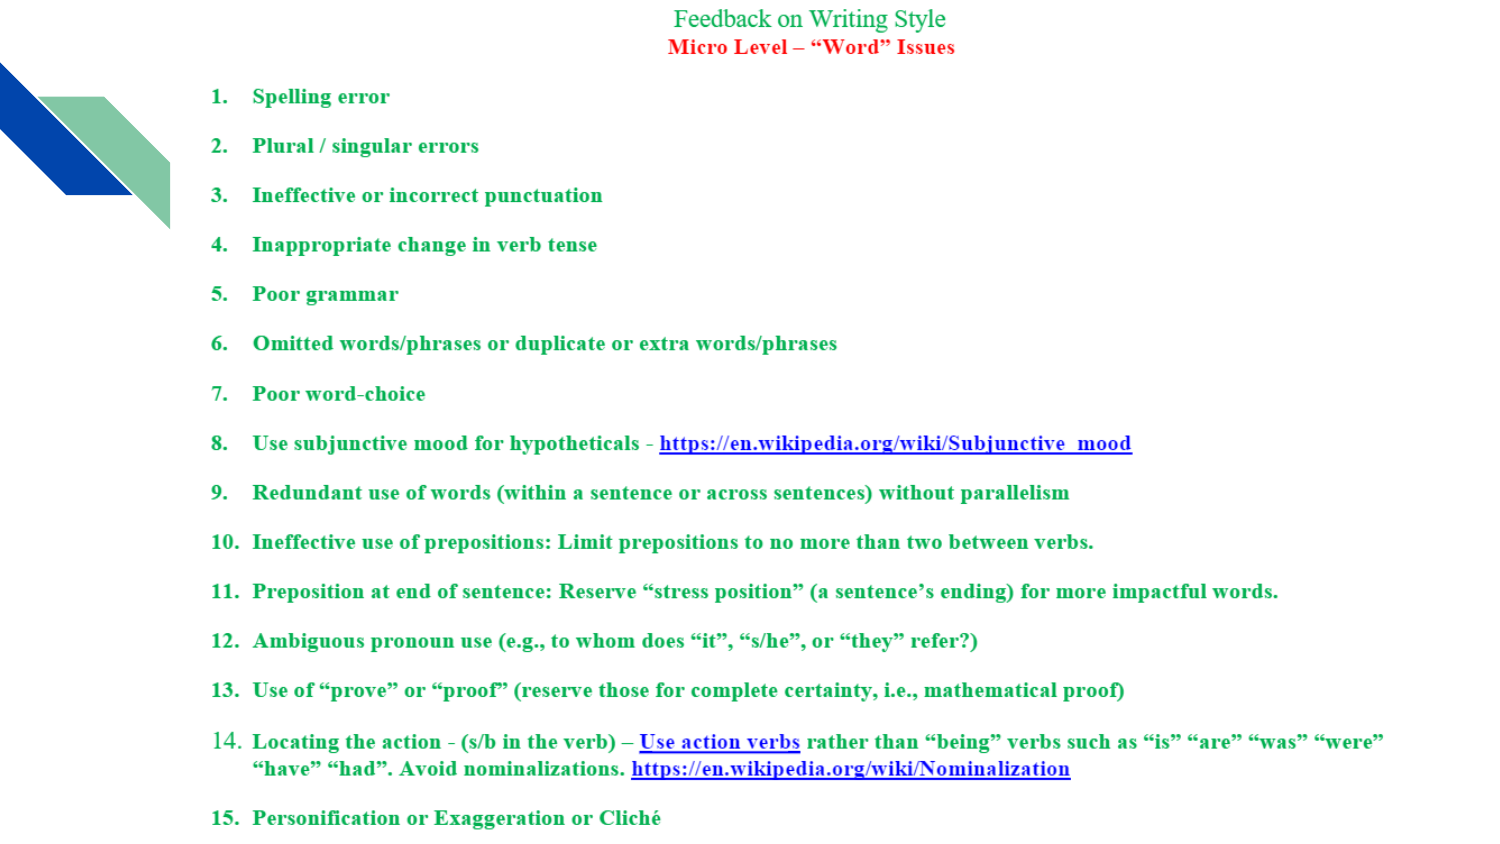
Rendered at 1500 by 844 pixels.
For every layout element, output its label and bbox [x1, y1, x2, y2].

picture [177, 0, 1408, 844]
